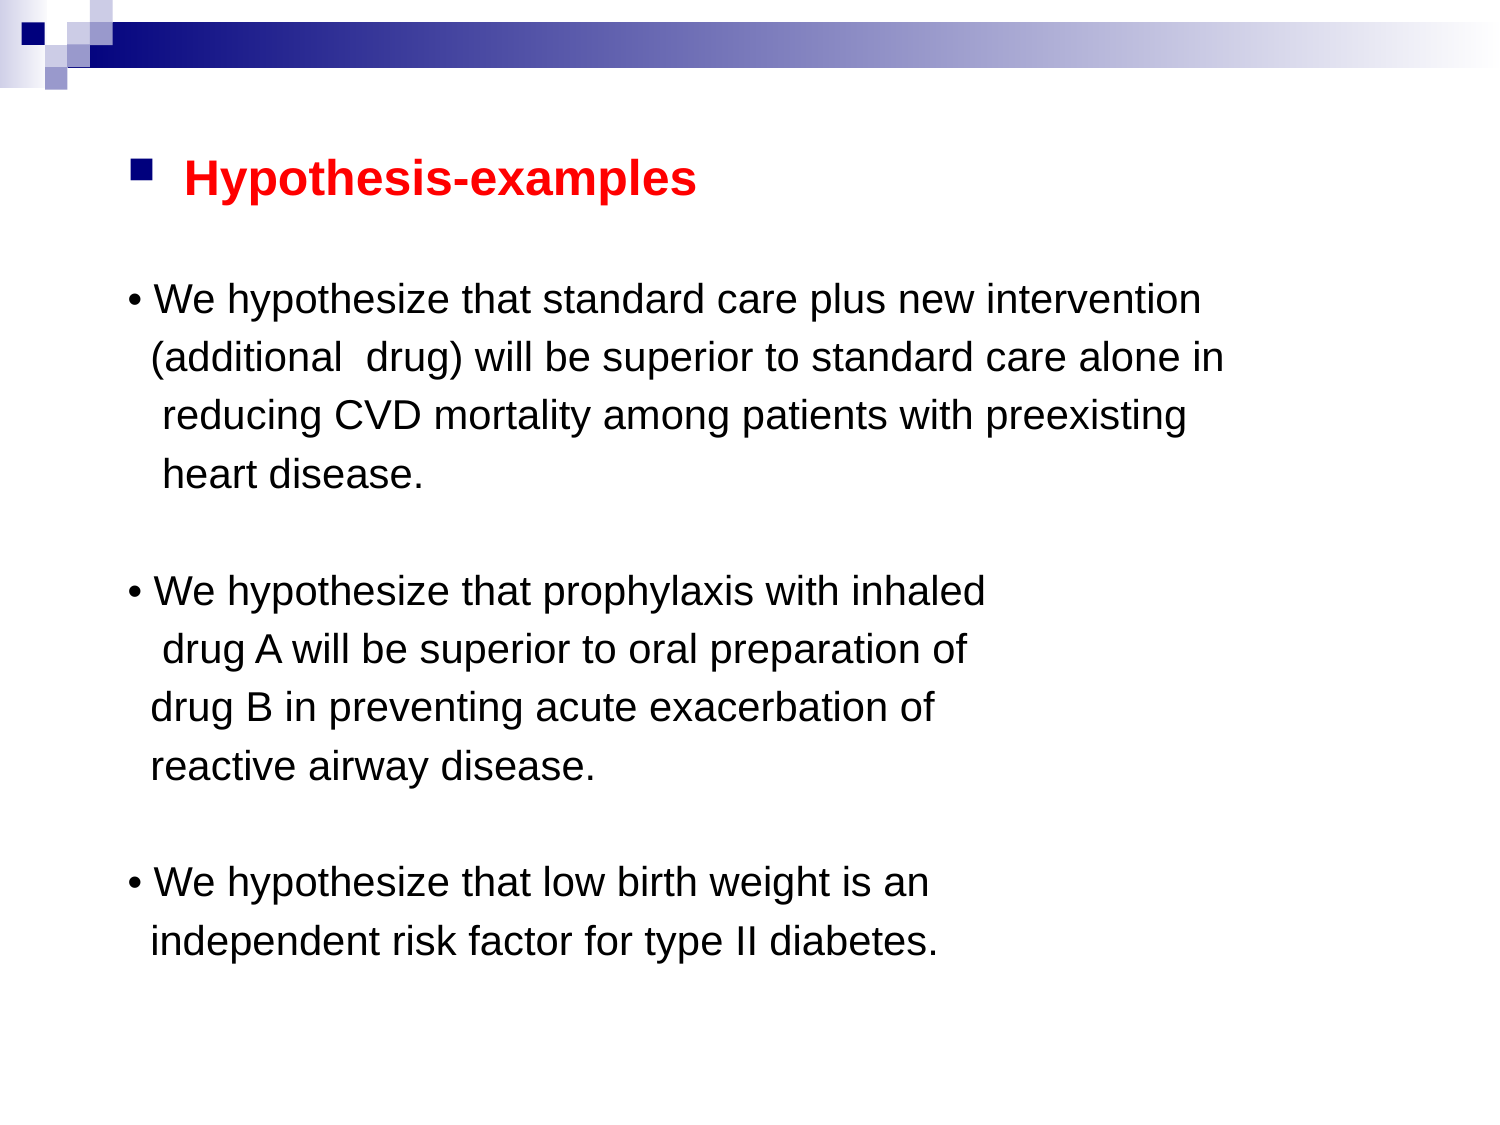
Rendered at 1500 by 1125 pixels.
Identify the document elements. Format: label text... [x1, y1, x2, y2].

list Hypothesis-examples • We hypothesize that standard care plus new intervention (additional drug) will be superior to standard care alone in reducing CVD mortality among patients with preexisting heart disease. • We hypothesize that prophylaxis with inhaled drug A will be superior to oral preparation of drug B in preventing acute exacerbation of reactive airway disease. • We hypothesize that low birth weight is an independent risk factor for type II diabetes. [112, 137, 1388, 1038]
